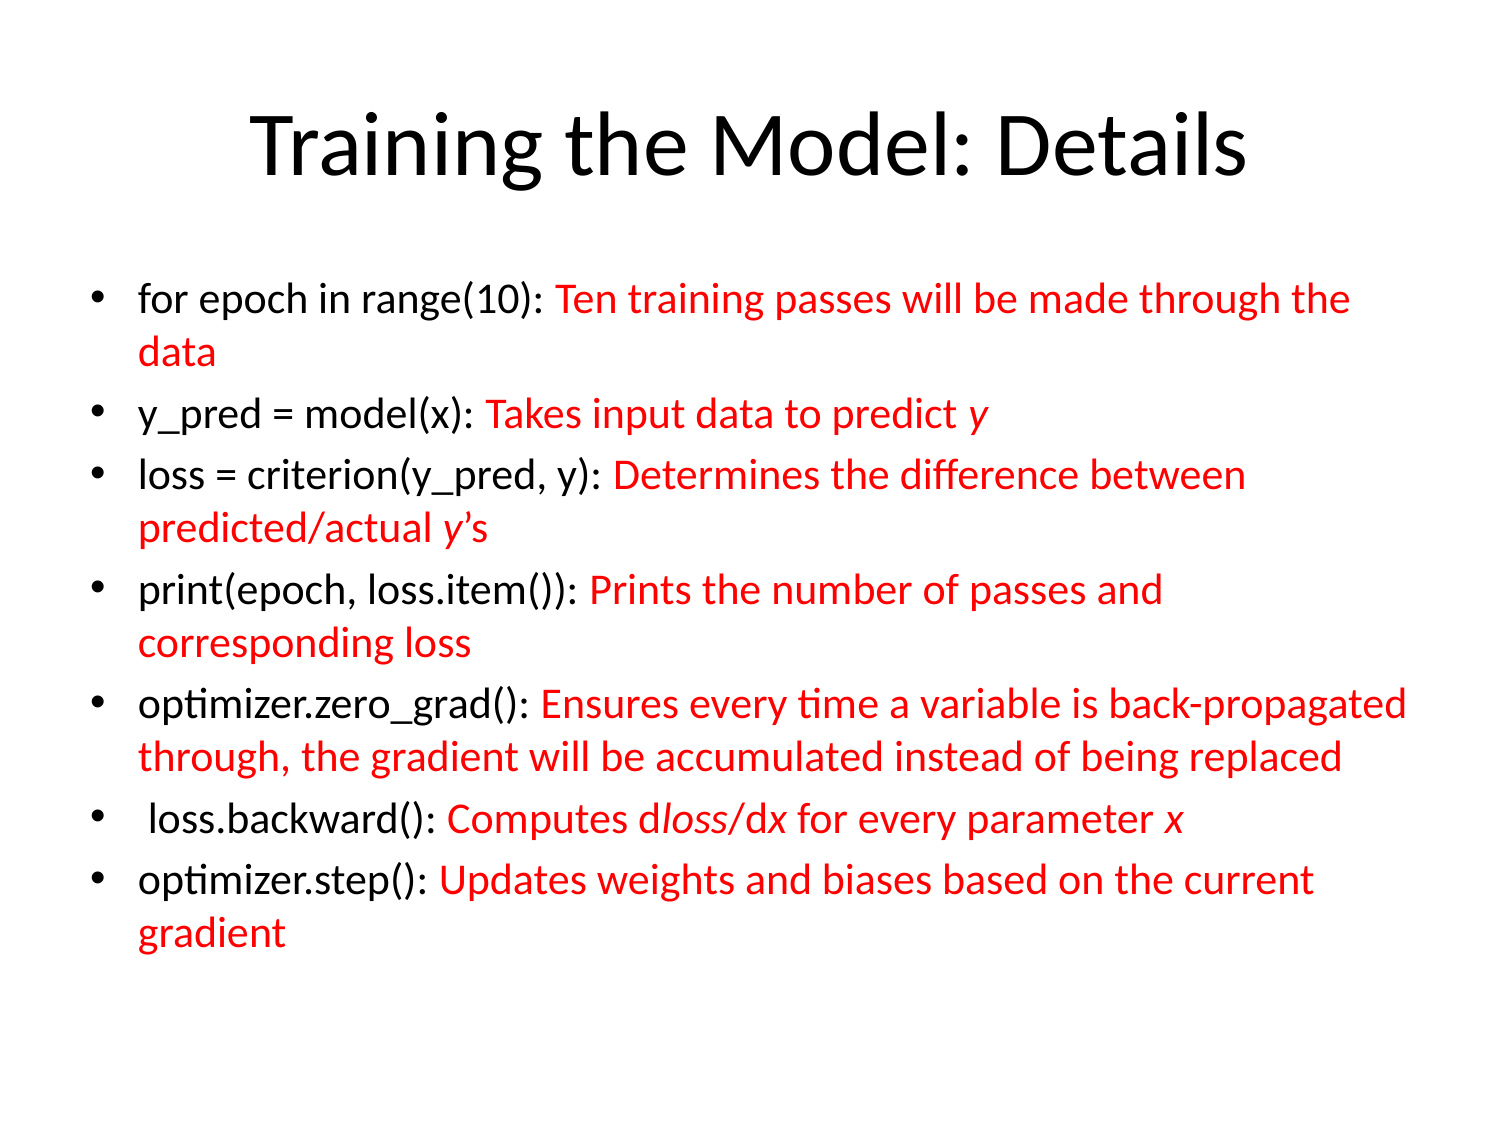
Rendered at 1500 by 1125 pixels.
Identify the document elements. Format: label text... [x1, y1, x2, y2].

list for epoch in range(10): Ten training passes will be made through the data y_pred = model(x): Takes input data to predict y loss = criterion(y_pred, y): Determines the difference between predicted/actual y’s print(epoch, loss.item()): Prints the number of passes and corresponding loss optimizer.zero_grad(): Ensures every time a variable is back-propagated through, the gradient will be accumulated instead of being replaced loss.backward(): Computes dloss/dx for every parameter x optimizer.step(): Updates weights and biases based on the current gradient [75, 262, 1425, 1005]
title Training the Model: Details [75, 45, 1425, 233]
